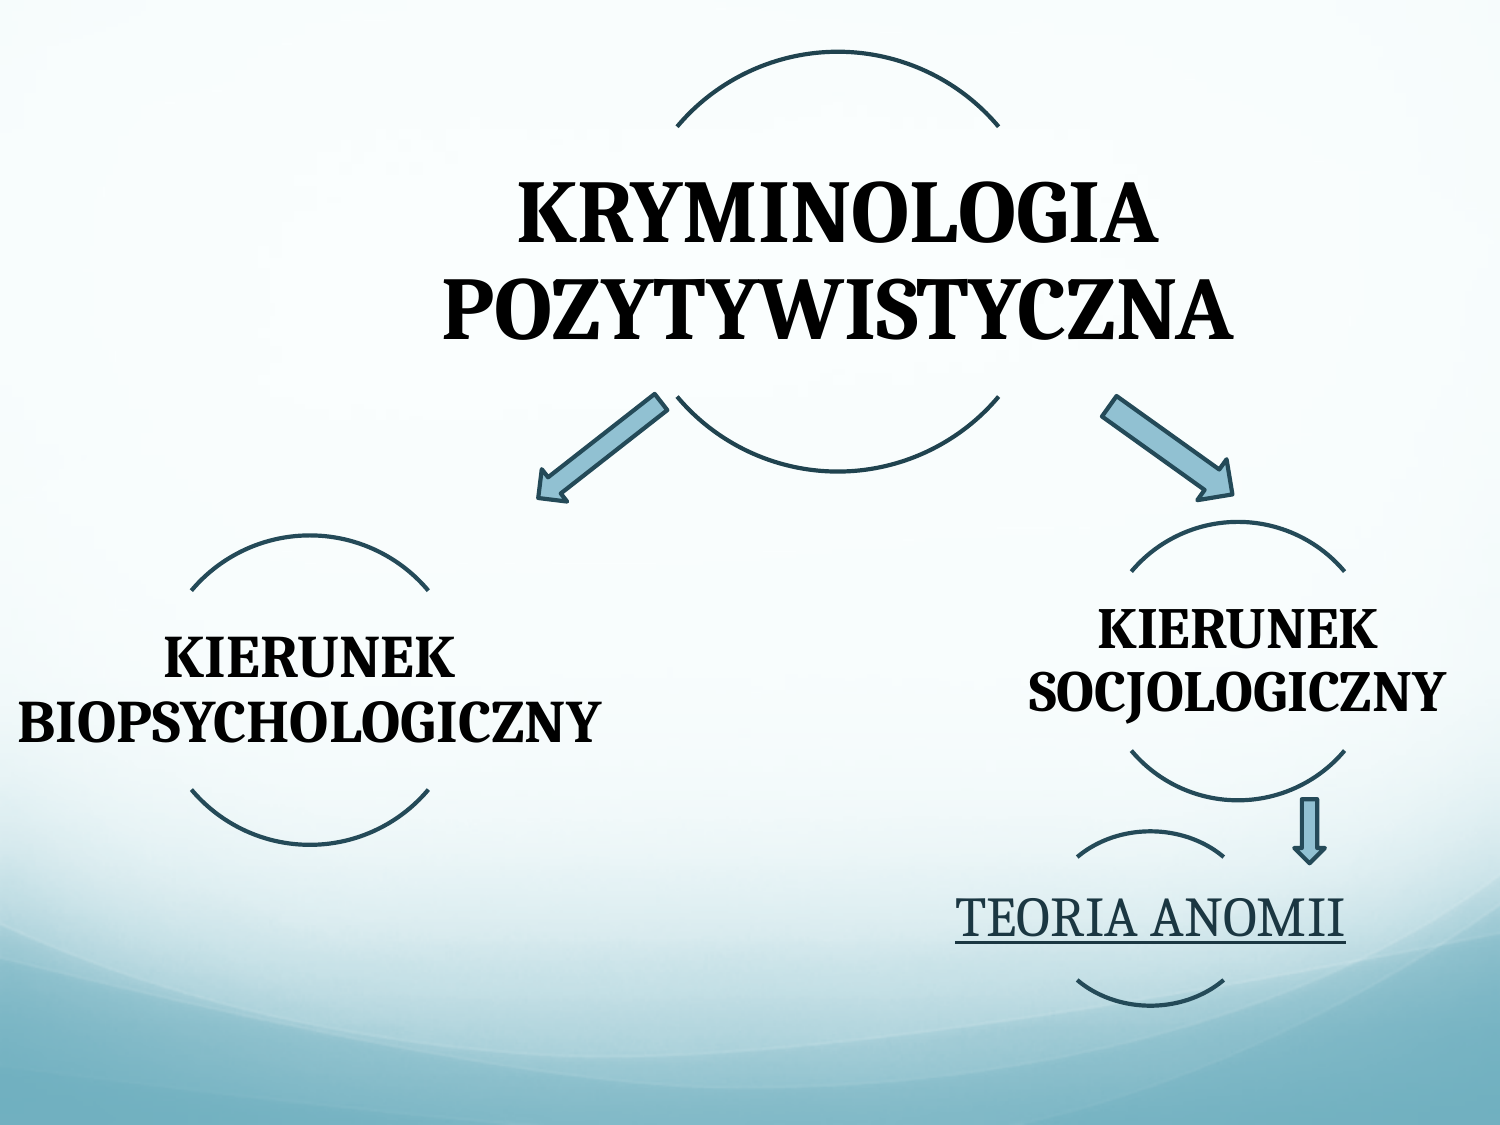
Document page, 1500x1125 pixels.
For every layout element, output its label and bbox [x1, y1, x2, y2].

text_box [959, 471, 1500, 751]
text_box [1299, 797, 1320, 827]
text_box [0, 51, 1500, 473]
text_box [943, 830, 1358, 1007]
text_box [0, 484, 620, 896]
